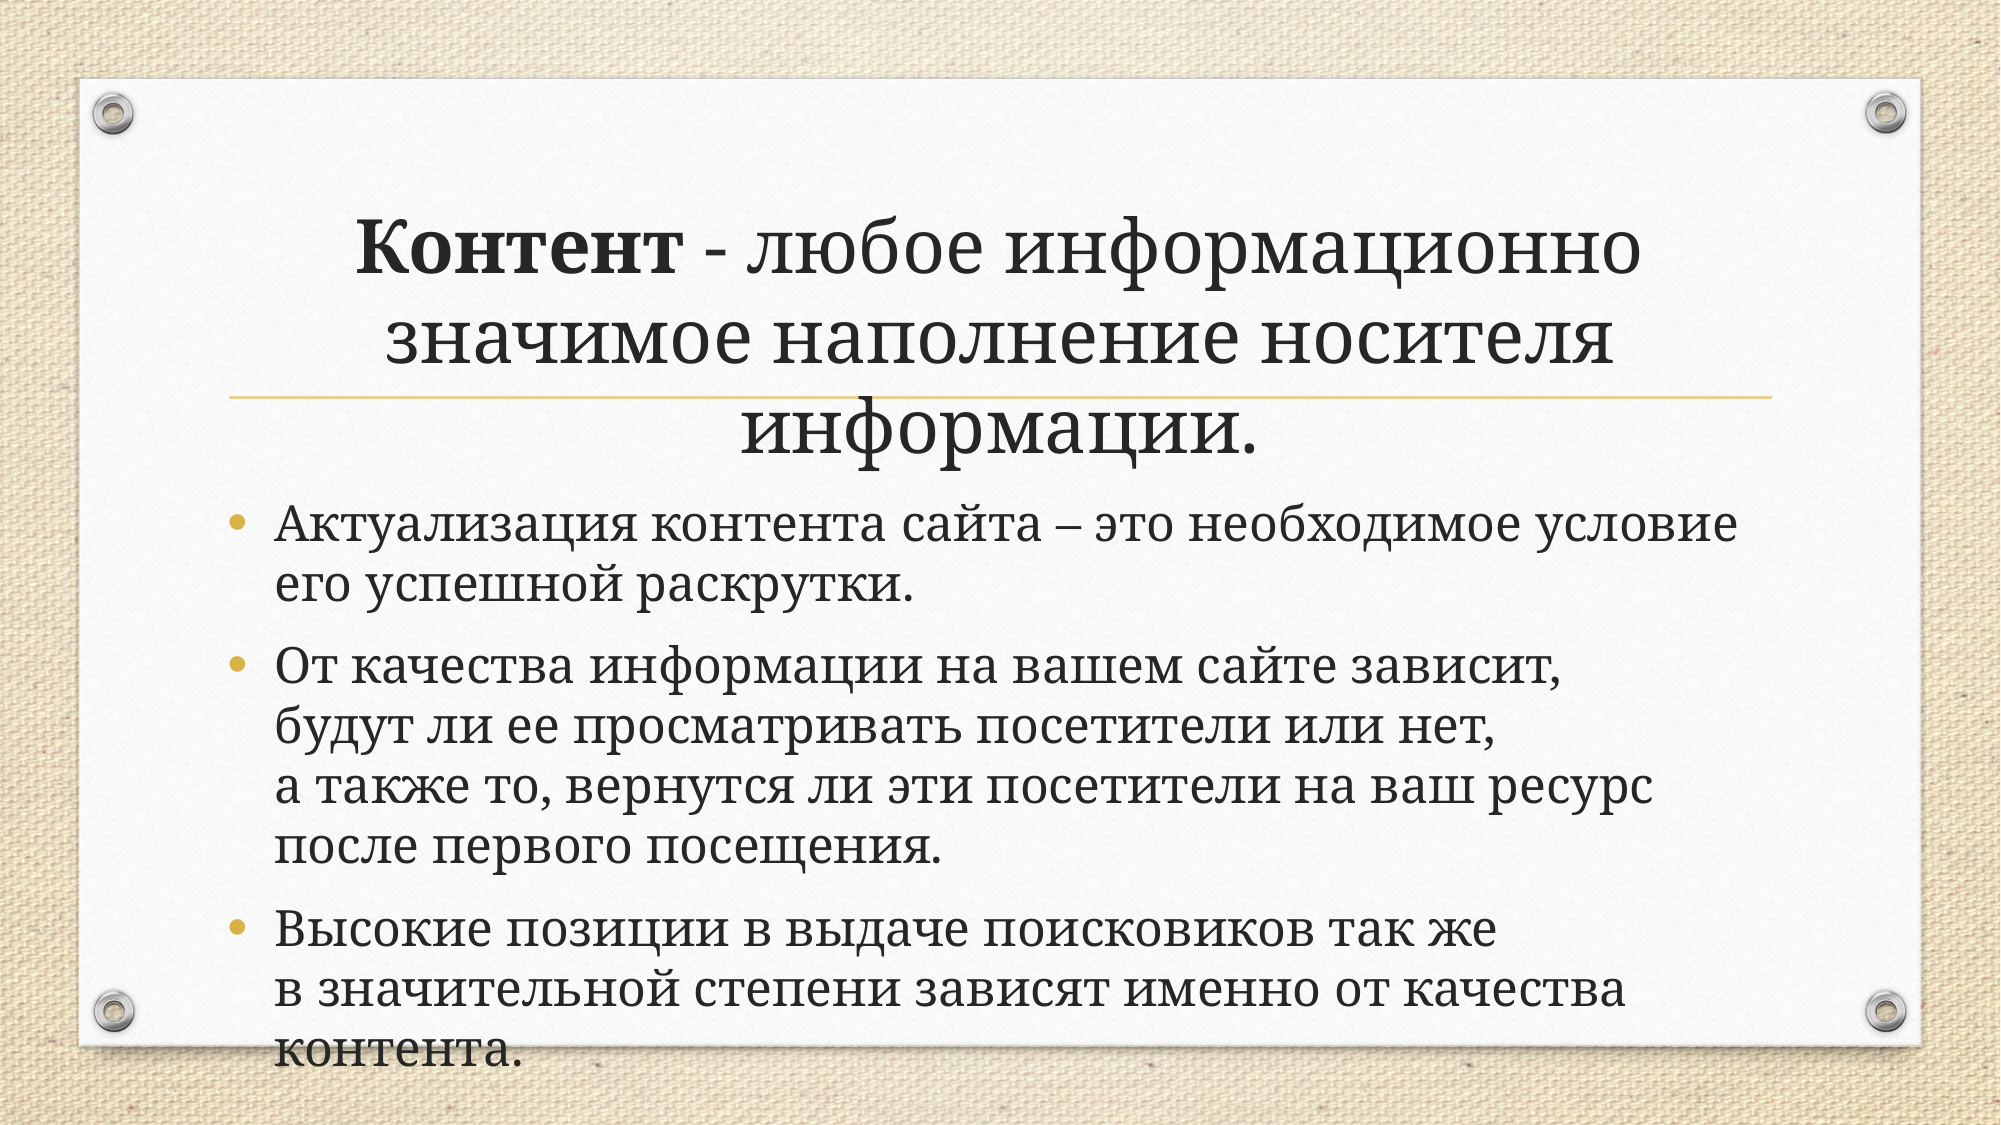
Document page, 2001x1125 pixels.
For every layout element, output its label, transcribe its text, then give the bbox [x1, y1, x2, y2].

list Контент - любое информационно значимое наполнение носителя информации. Актуализация контента сайта – это необходимое условие его успешной раскрутки. От качества информации на вашем сайте зависит, будут ли ее просматривать посетители или нет, а также то, вернутся ли эти посетители на ваш ресурс после первого посещения. Высокие позиции в выдаче поисковиков так же в значительной степени зависят именно от качества контента. [212, 191, 1788, 964]
picture [0, 0, 2001, 1125]
